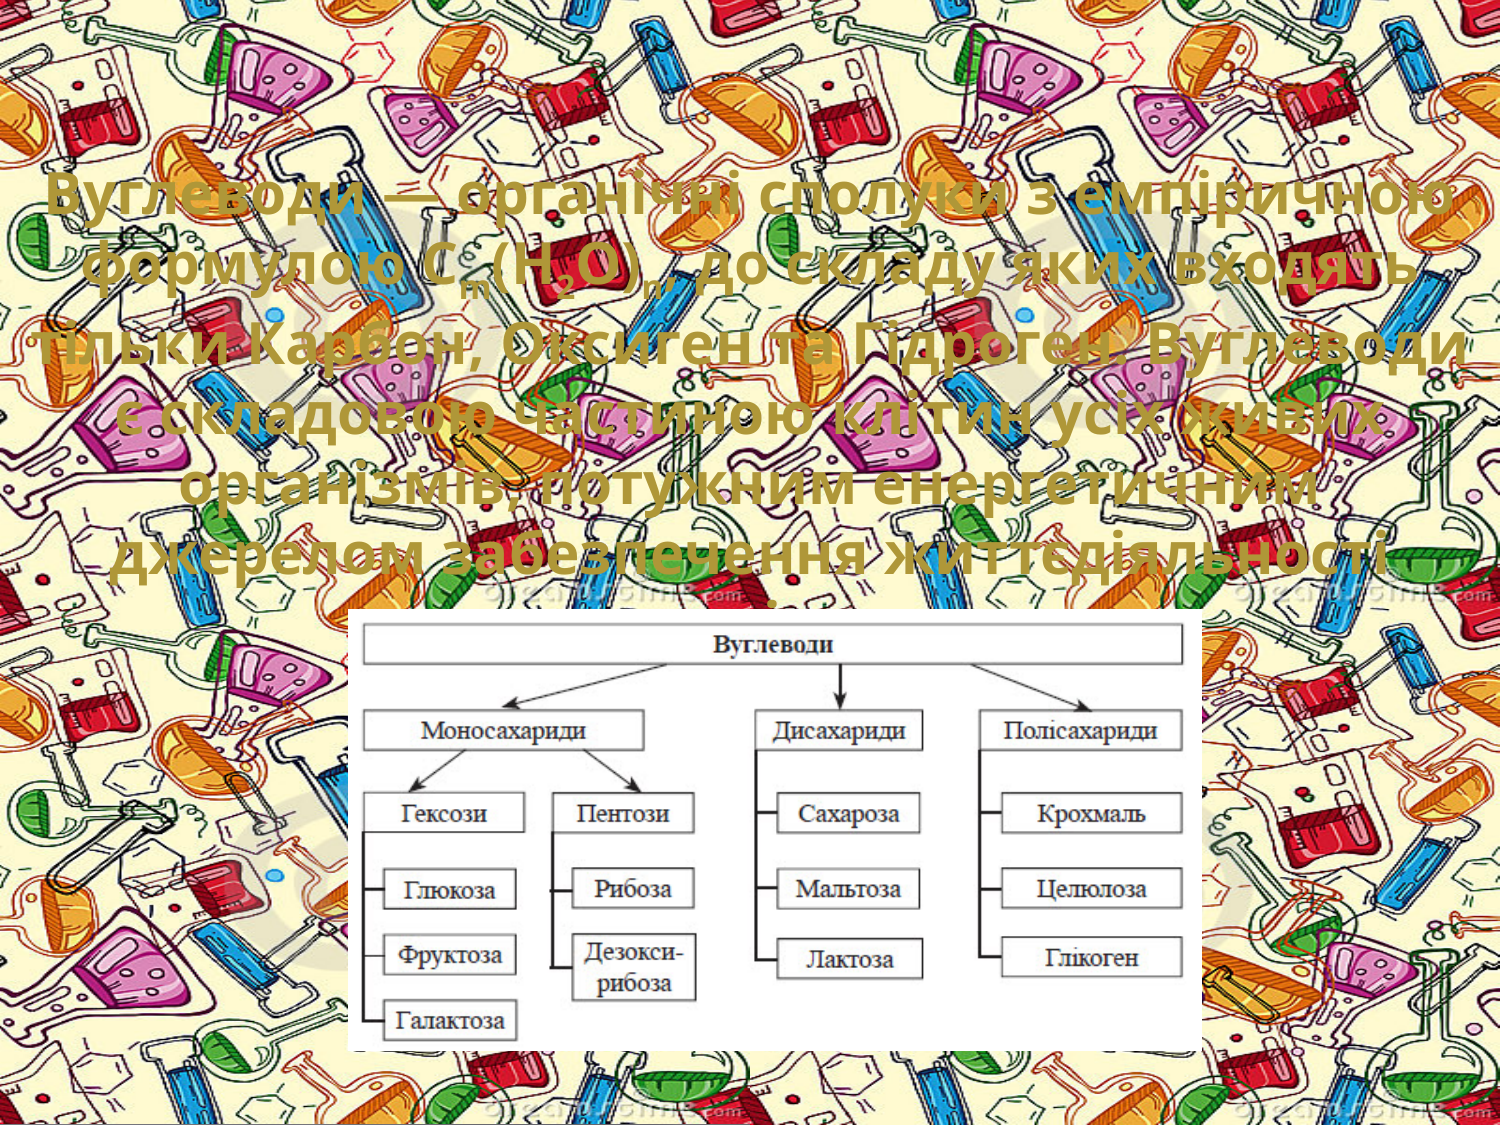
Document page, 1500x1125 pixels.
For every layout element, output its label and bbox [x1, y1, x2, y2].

picture [1336, 0, 1342, 10]
picture [195, 1112, 201, 1124]
picture [945, 1113, 951, 1125]
picture [0, 0, 1500, 1125]
list [0, 0, 749, 609]
